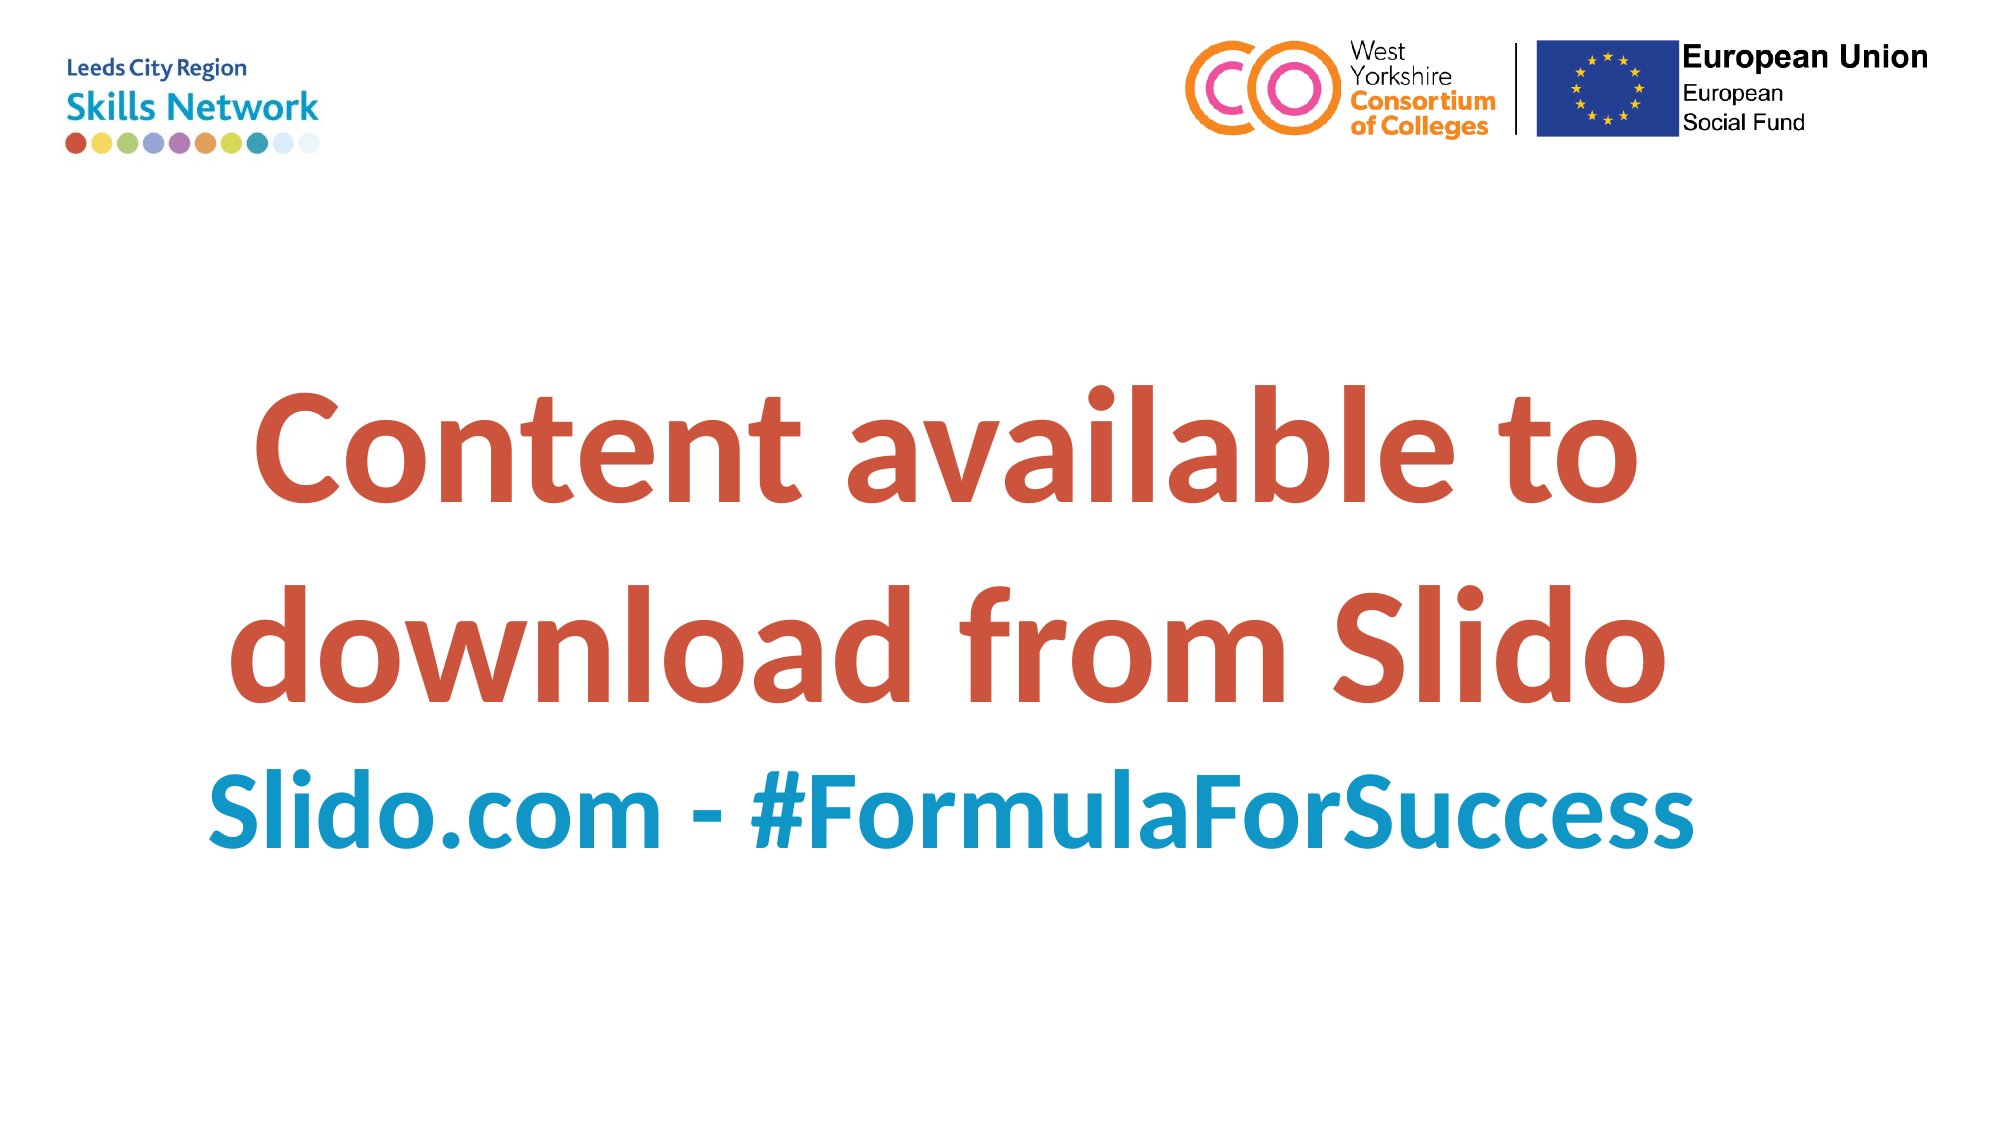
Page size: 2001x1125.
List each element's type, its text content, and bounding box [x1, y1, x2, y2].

picture [50, 40, 335, 177]
text_box Slido.com - #FormulaForSuccess [192, 728, 1924, 879]
picture [1185, 40, 1927, 140]
text_box Content available to download from Slido [195, 328, 1703, 744]
